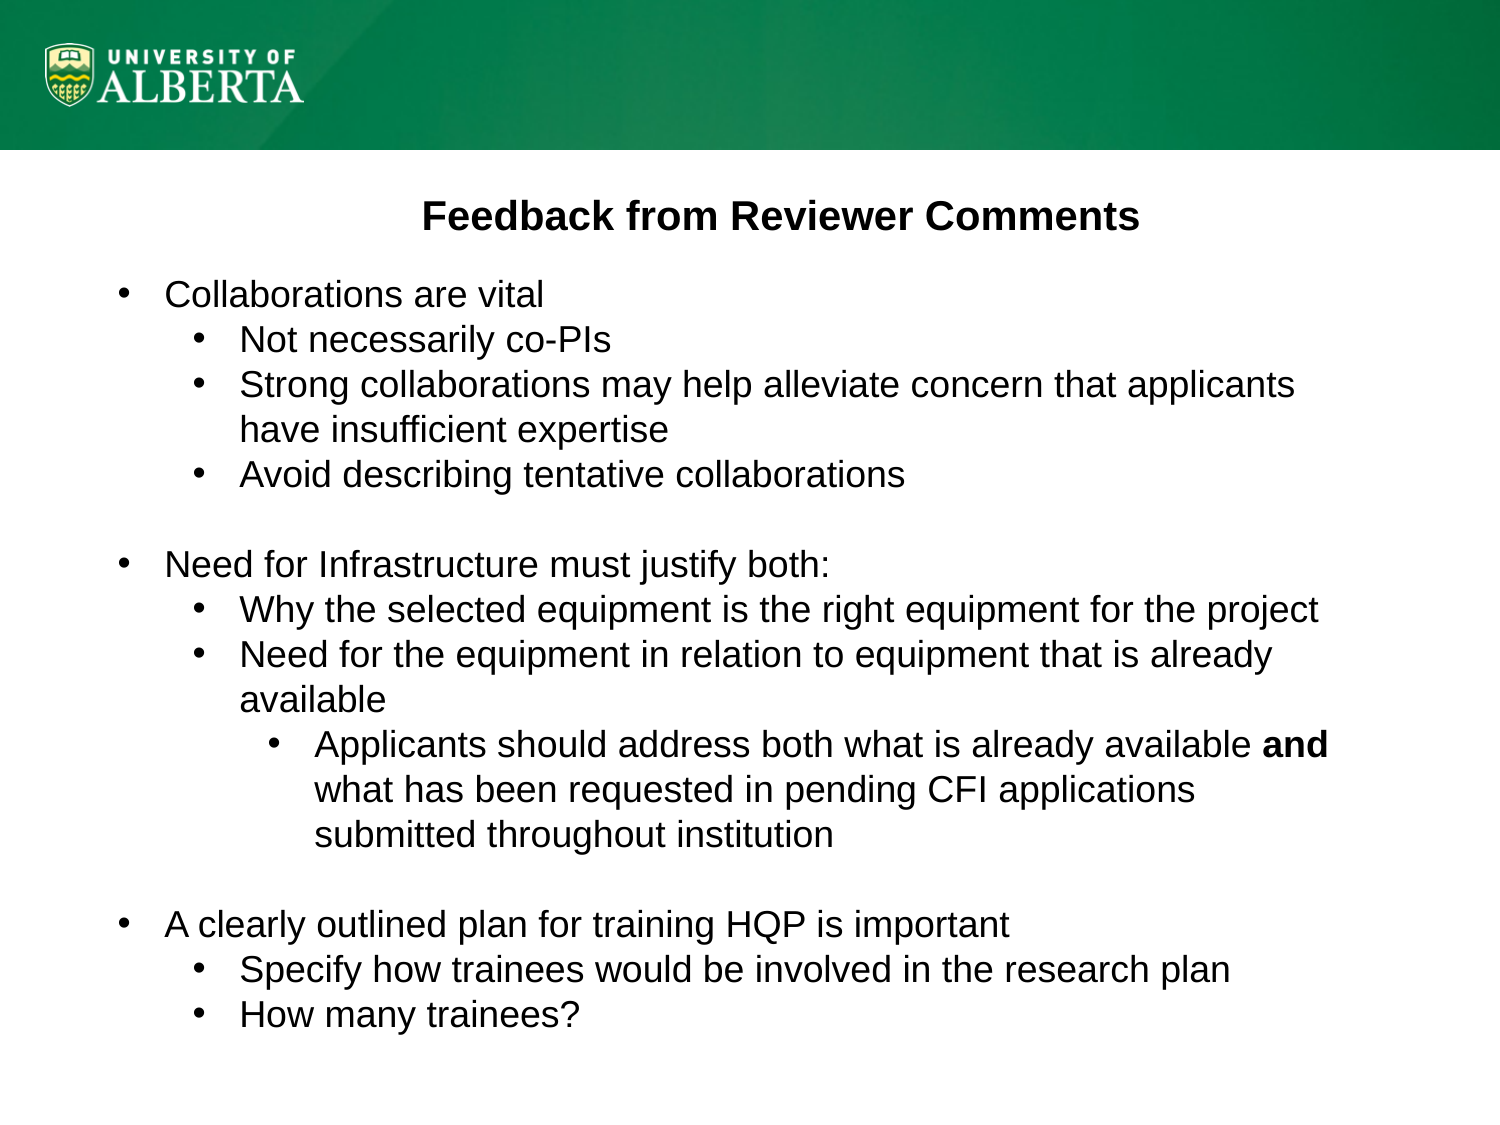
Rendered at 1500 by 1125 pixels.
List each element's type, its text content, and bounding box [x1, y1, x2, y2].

text_box Feedback from Reviewer Comments [106, 137, 1457, 325]
text_box Collaborations are vital Not necessarily co-PIs Strong collaborations may help alleviate concern that applicants have insufficient expertise Avoid describing tentative collaborations Need for Infrastructure must justify both: Why the selected equipment is the right equipment for the project Need for the equipment in relation to equipment that is already available Applicants should address both what is already available and what has been requested in pending CFI applications submitted throughout institution A clearly outlined plan for training HQP is important Specify how trainees would be involved in the research plan How many trainees? [102, 262, 1353, 1043]
picture [0, 0, 1500, 150]
